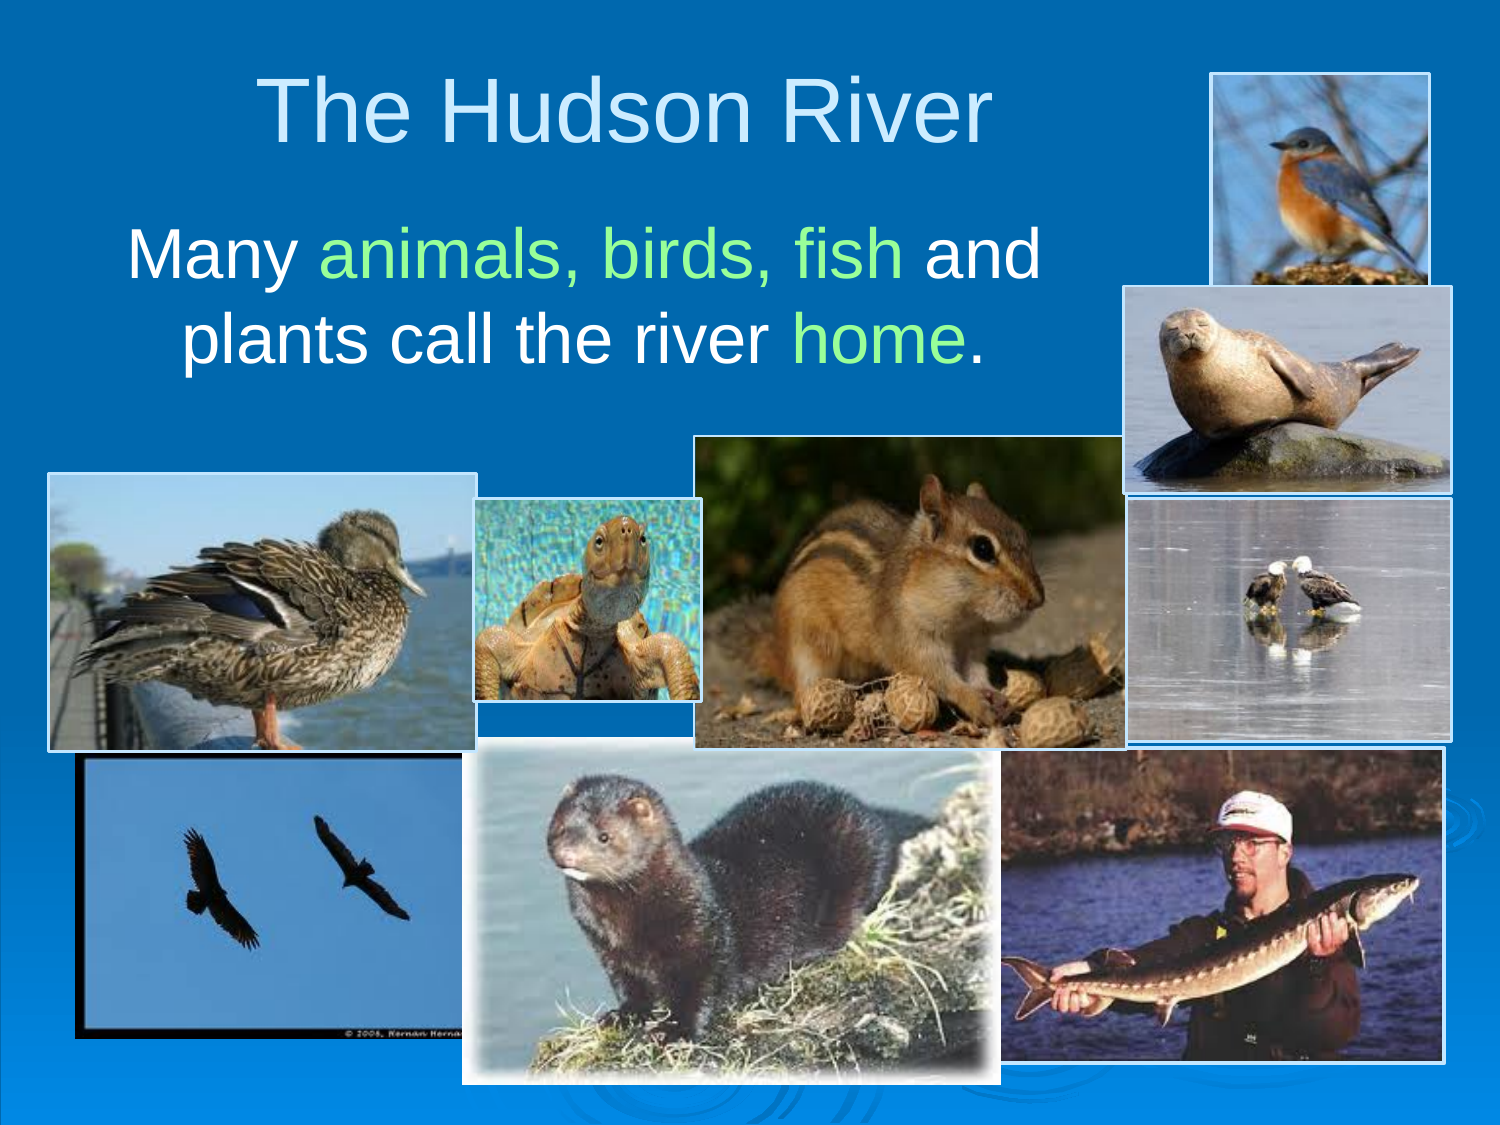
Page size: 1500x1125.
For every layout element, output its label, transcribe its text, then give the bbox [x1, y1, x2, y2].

picture [49, 74, 1451, 1085]
list Many animals, birds, fish and plants call the river home. [49, 199, 1063, 481]
title The Hudson River [99, 12, 1151, 200]
